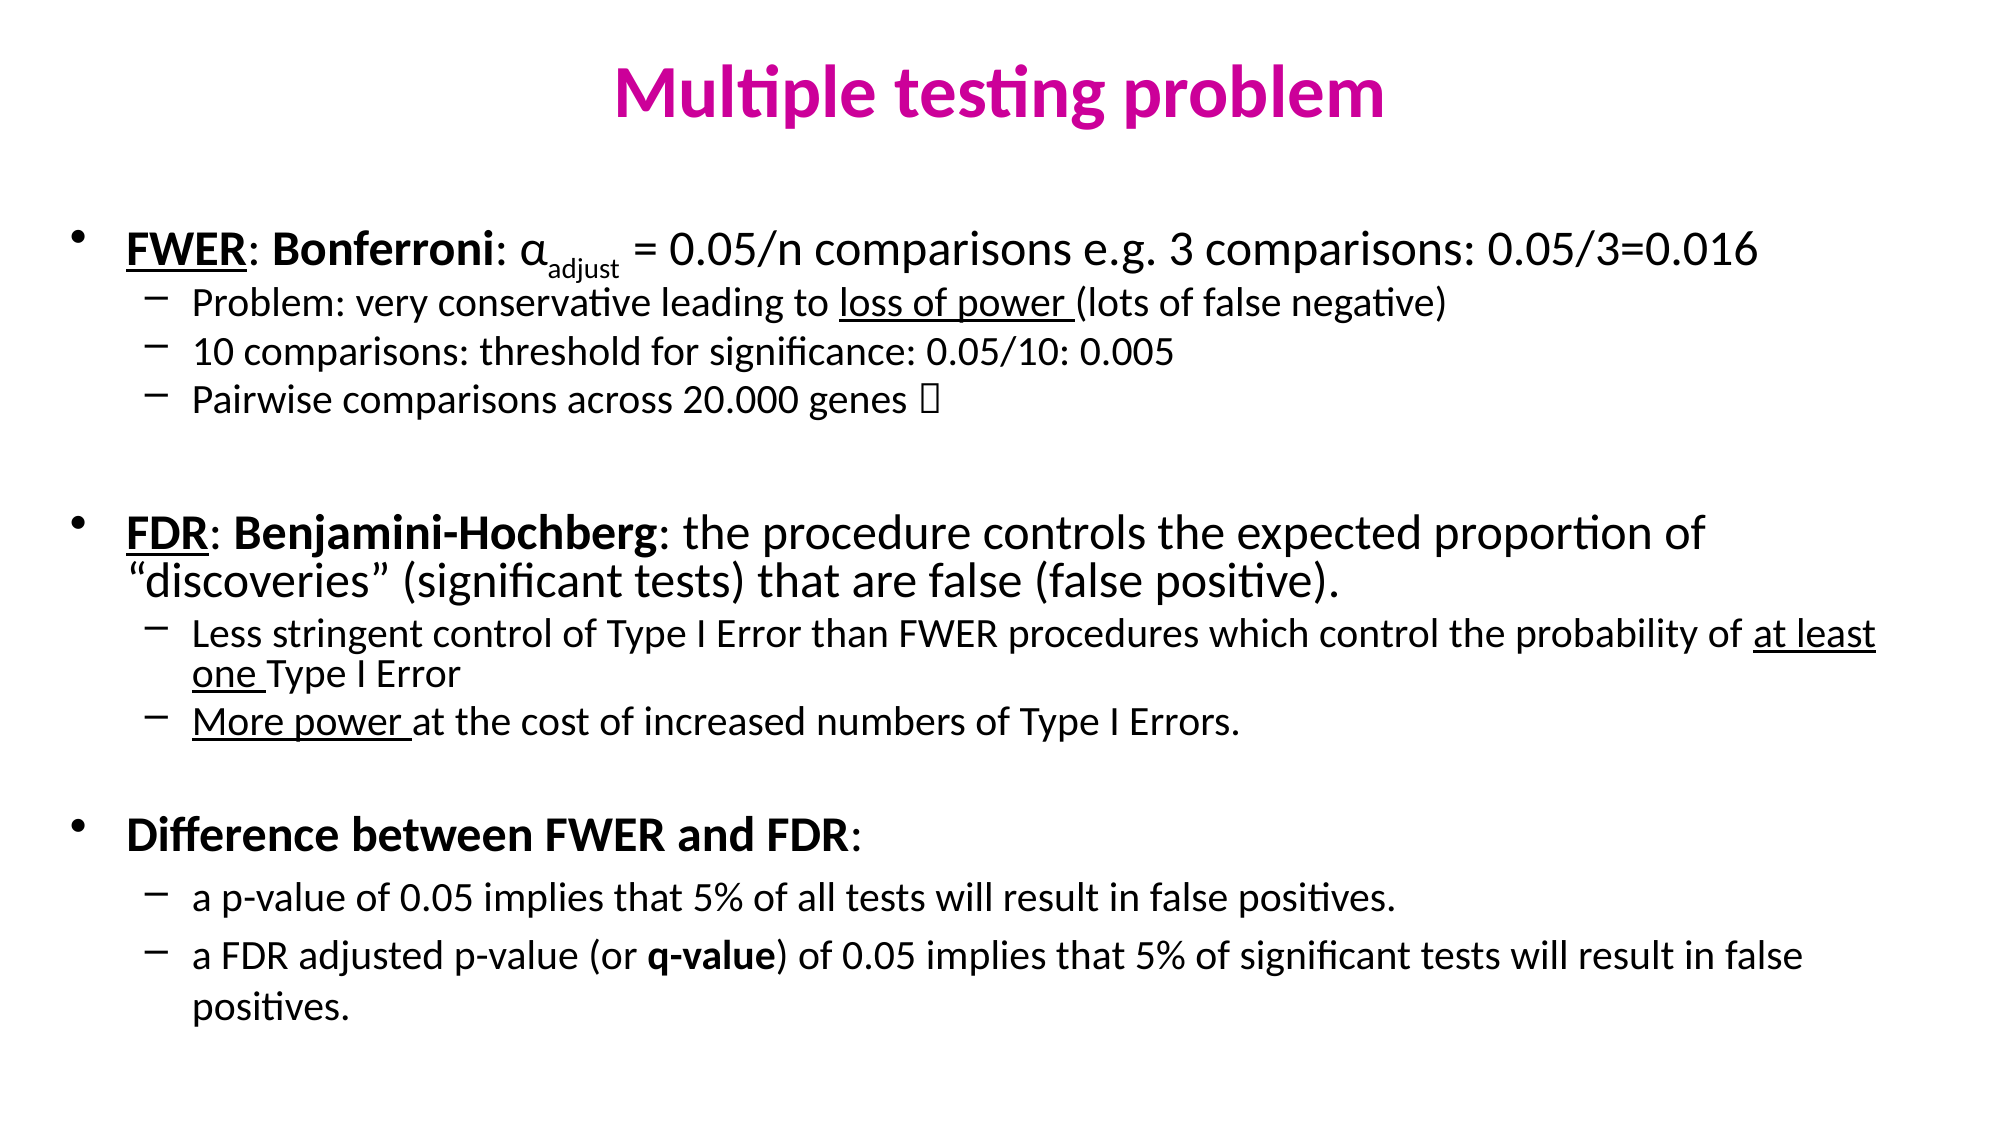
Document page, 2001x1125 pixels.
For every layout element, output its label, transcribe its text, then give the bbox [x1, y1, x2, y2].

list FWER: Bonferroni: αadjust = 0.05/n comparisons e.g. 3 comparisons: 0.05/3=0.016 Problem: very conservative leading to loss of power (lots of false negative) 10 comparisons: threshold for significance: 0.05/10: 0.005 Pairwise comparisons across 20.000 genes  FDR: Benjamini-Hochberg: the procedure controls the expected proportion of “discoveries” (significant tests) that are false (false positive). Less stringent control of Type I Error than FWER procedures which control the probability of at least one Type I Error More power at the cost of increased numbers of Type I Errors. Difference between FWER and FDR: a p-value of 0.05 implies that 5% of all tests will result in false positives. a FDR adjusted p-value (or q-value) of 0.05 implies that 5% of significant tests will result in false positives. [54, 214, 1958, 847]
title Multiple testing problem [592, 30, 1408, 145]
